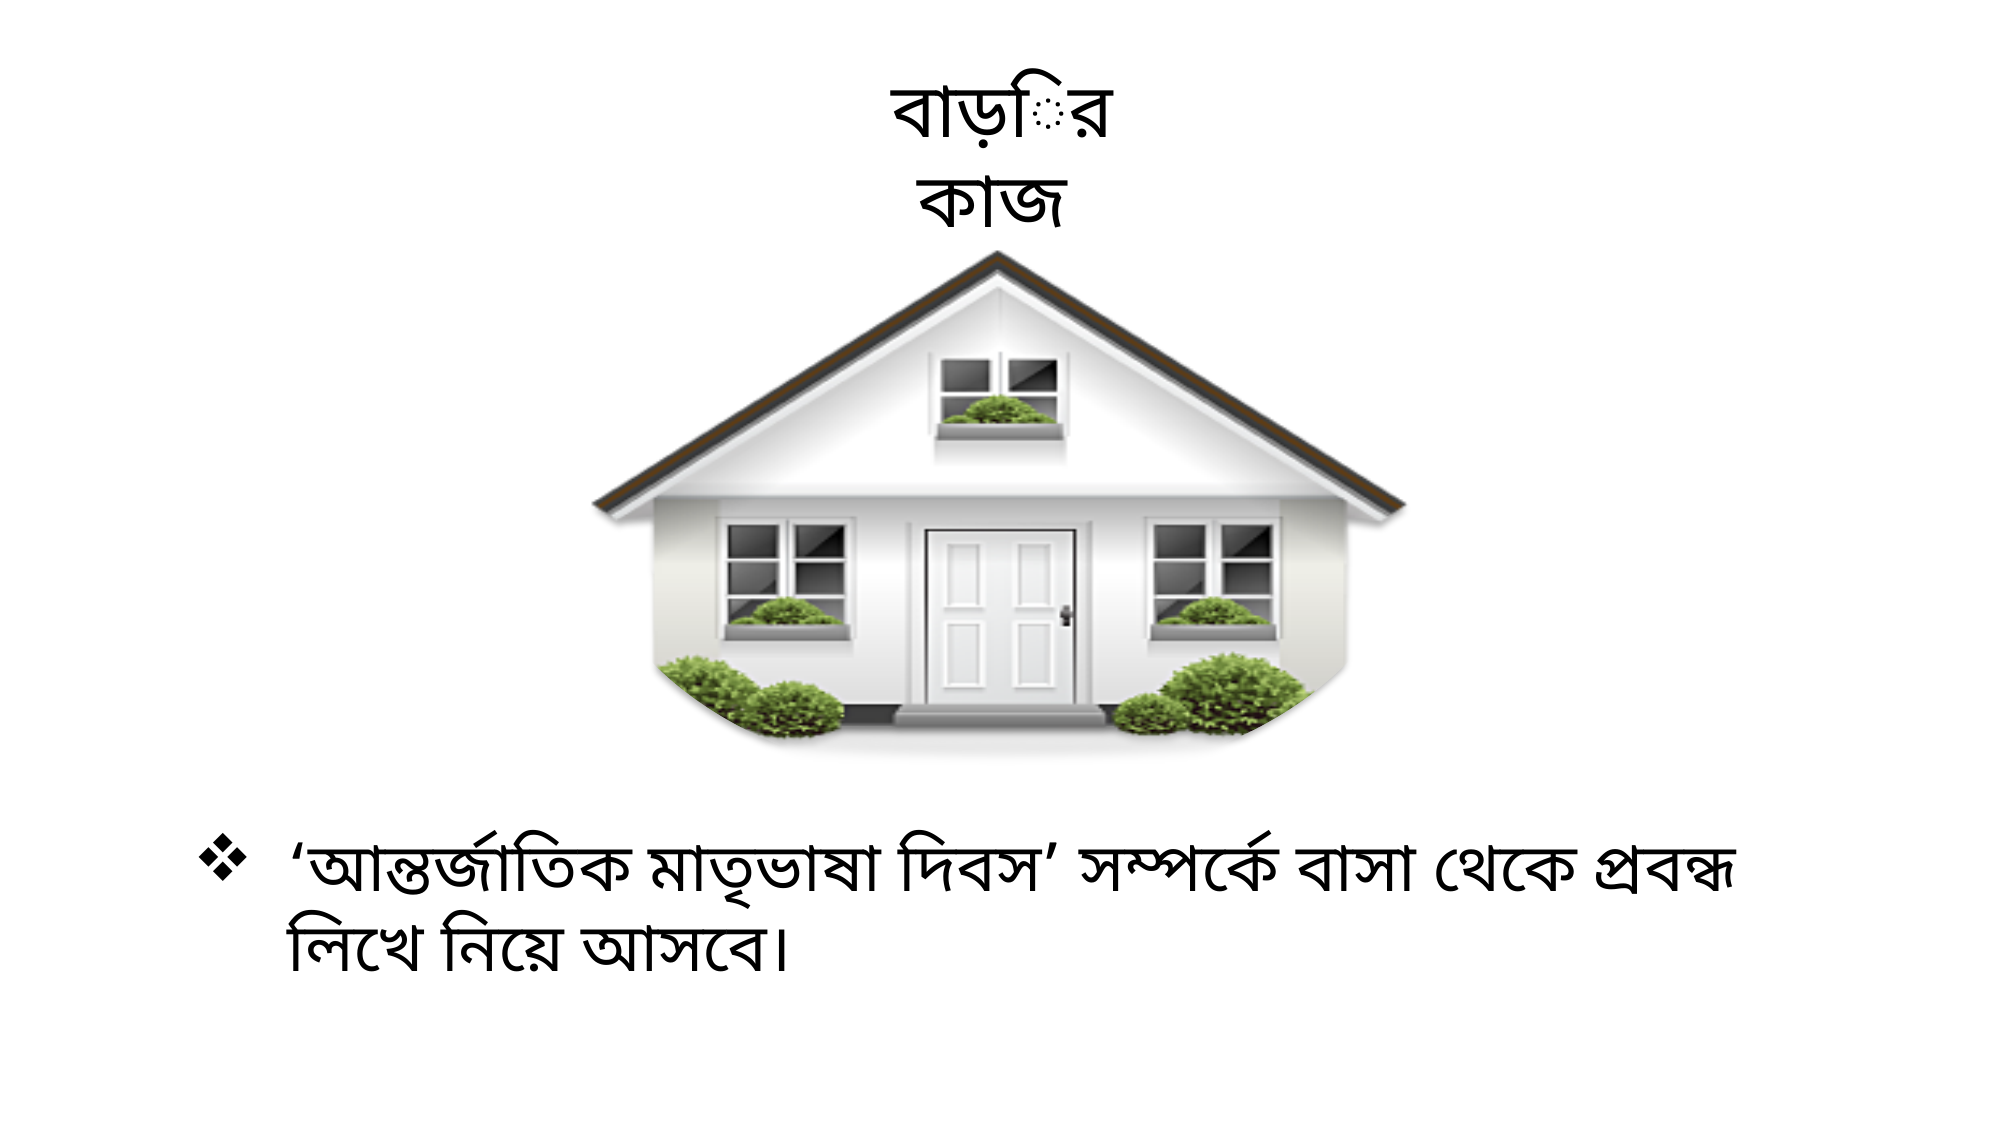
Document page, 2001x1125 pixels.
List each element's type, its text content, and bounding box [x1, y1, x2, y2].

text_box ‘আন্তর্জাতিক মাতৃভাষা দিবস’ সম্পর্কে বাসা থেকে প্রবন্ধ লিখে নিয়ে আসবে। [179, 817, 1825, 993]
text_box বাড়ির কাজ [849, 55, 1156, 250]
text_box [587, 247, 1413, 787]
